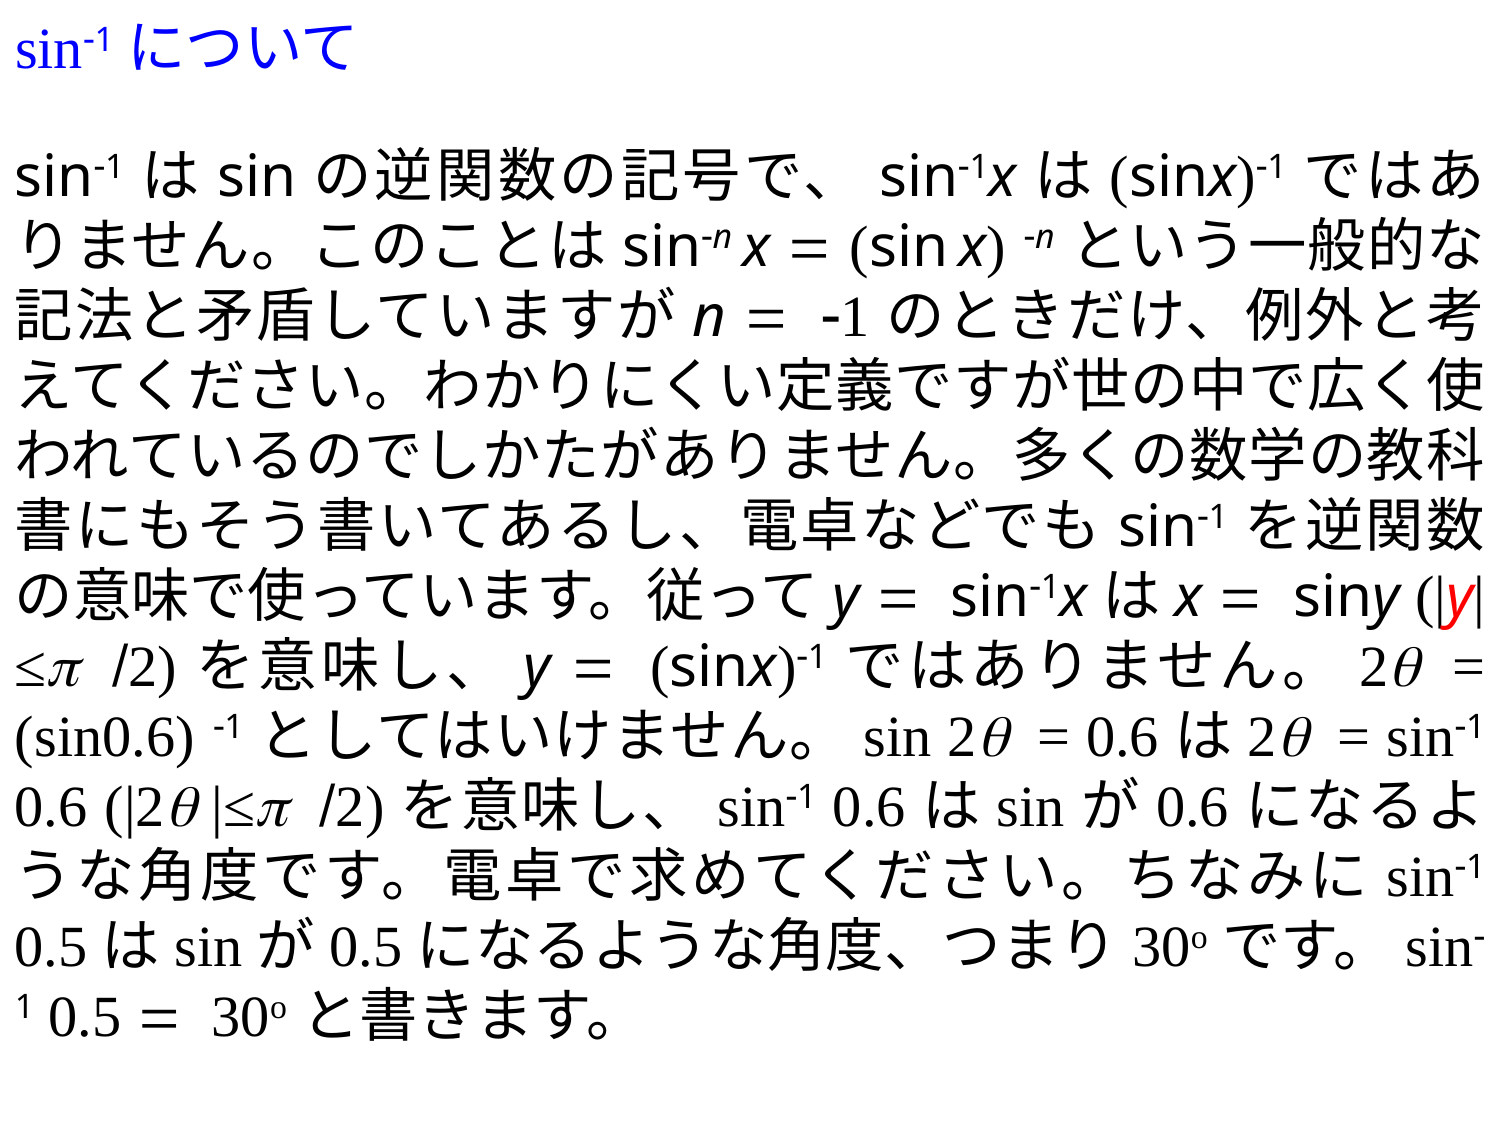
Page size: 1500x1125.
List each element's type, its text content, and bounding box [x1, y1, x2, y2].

title sin-1について [0, 0, 444, 91]
text_box sin-1はsinの逆関数の記号で、sin-1xは(sinx)-1ではありません。このことはsin-n x = (sin x) -nという一般的な記法と矛盾していますがn = -1のときだけ、例外と考えてください。わかりにくい定義ですが世の中で広く使われているのでしかたがありません。多くの数学の教科書にもそう書いてあるし、電卓などでもsin-1を逆関数の意味で使っています。従ってy = sin-1xはx = siny (|y|≤p /2)を意味し、y = (sinx)-1ではありません。2q = (sin0.6) -1としてはいけません。sin 2q = 0.6は2q = sin-1 0.6 (|2q |≤p /2)を意味し、sin-1 0.6はsinが0.6になるような角度です。電卓で求めてください。ちなみにsin-1 0.5はsinが0.5になるような角度、つまり30oです。sin-1 0.5 = 30oと書きます。 [0, 130, 1500, 1056]
